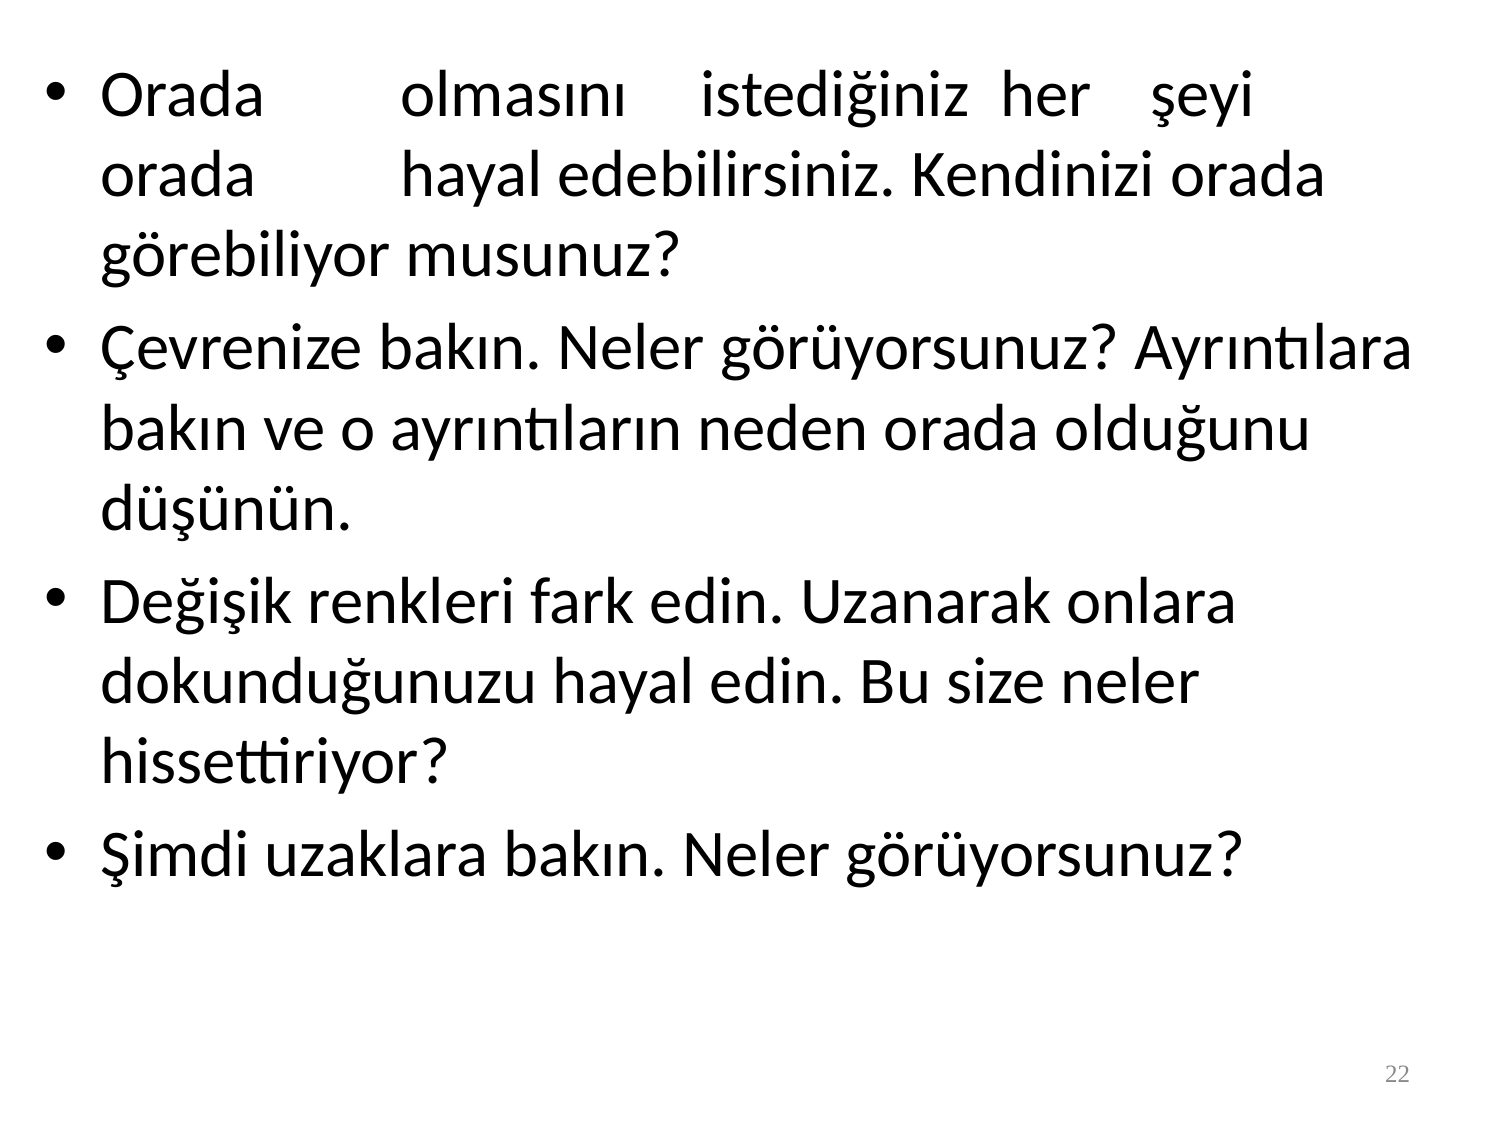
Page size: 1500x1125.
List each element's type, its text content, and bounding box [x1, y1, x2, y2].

list Orada olmasını istediğiniz her şeyi orada hayal edebilirsiniz. Kendinizi orada görebiliyor musunuz? Çevrenize bakın. Neler görüyorsunuz? Ayrıntılara bakın ve o ayrıntıların neden orada olduğunu düşünün. Değişik renkleri fark edin. Uzanarak onlara dokunduğunuzu hayal edin. Bu size neler hissettiriyor? Şimdi uzaklara bakın. Neler görüyorsunuz? [29, 42, 1459, 1005]
slide_number 22 [1074, 1042, 1425, 1103]
